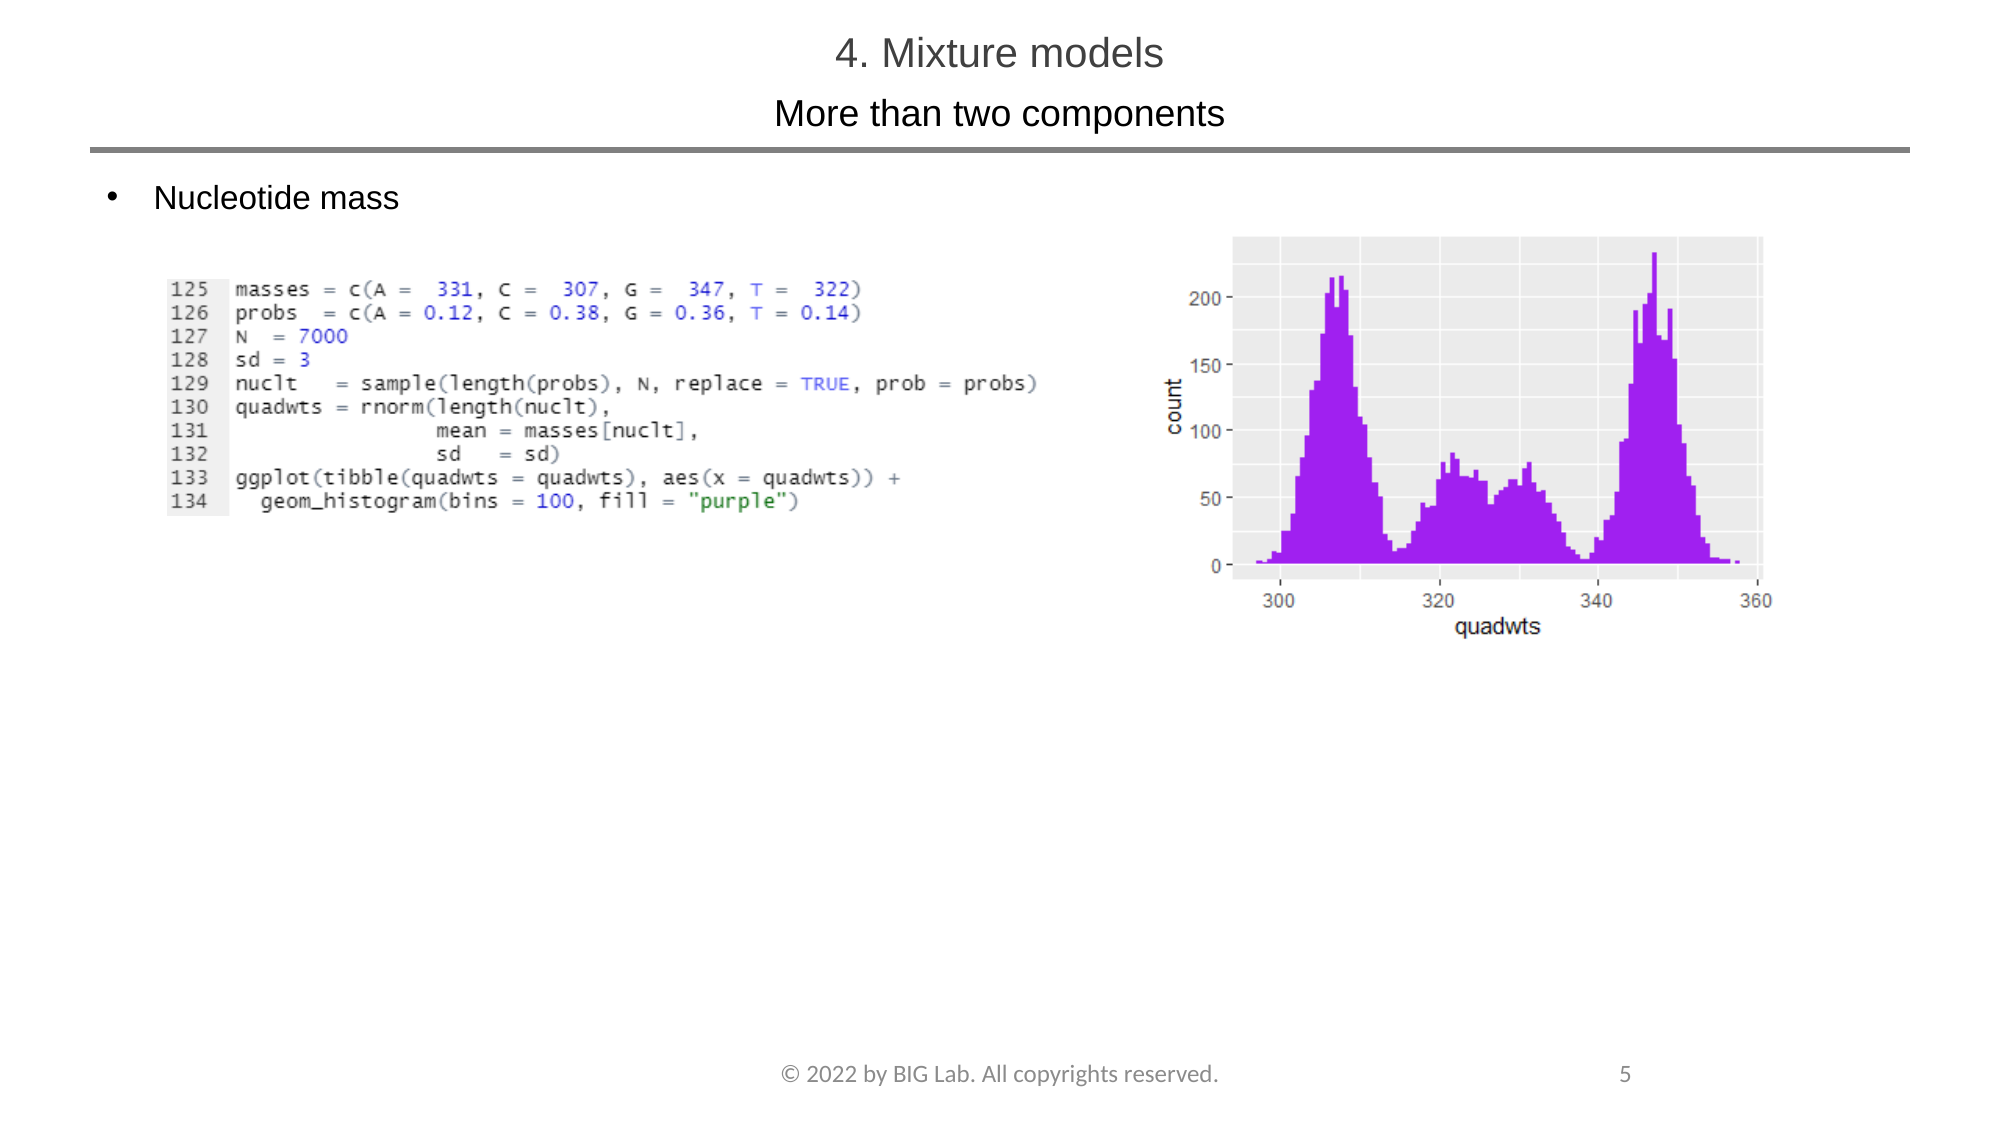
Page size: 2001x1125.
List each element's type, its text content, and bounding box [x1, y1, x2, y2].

text_box More than two components [759, 81, 1241, 142]
slide_number 5 [1309, 1042, 1647, 1103]
picture [1150, 226, 1776, 650]
footer © 2022 by BIG Lab. All copyrights reserved. [662, 1042, 1309, 1103]
text_box 4. Mixture models [820, 18, 1180, 81]
text_box Nucleotide mass [91, 169, 1911, 224]
picture [167, 279, 1041, 516]
